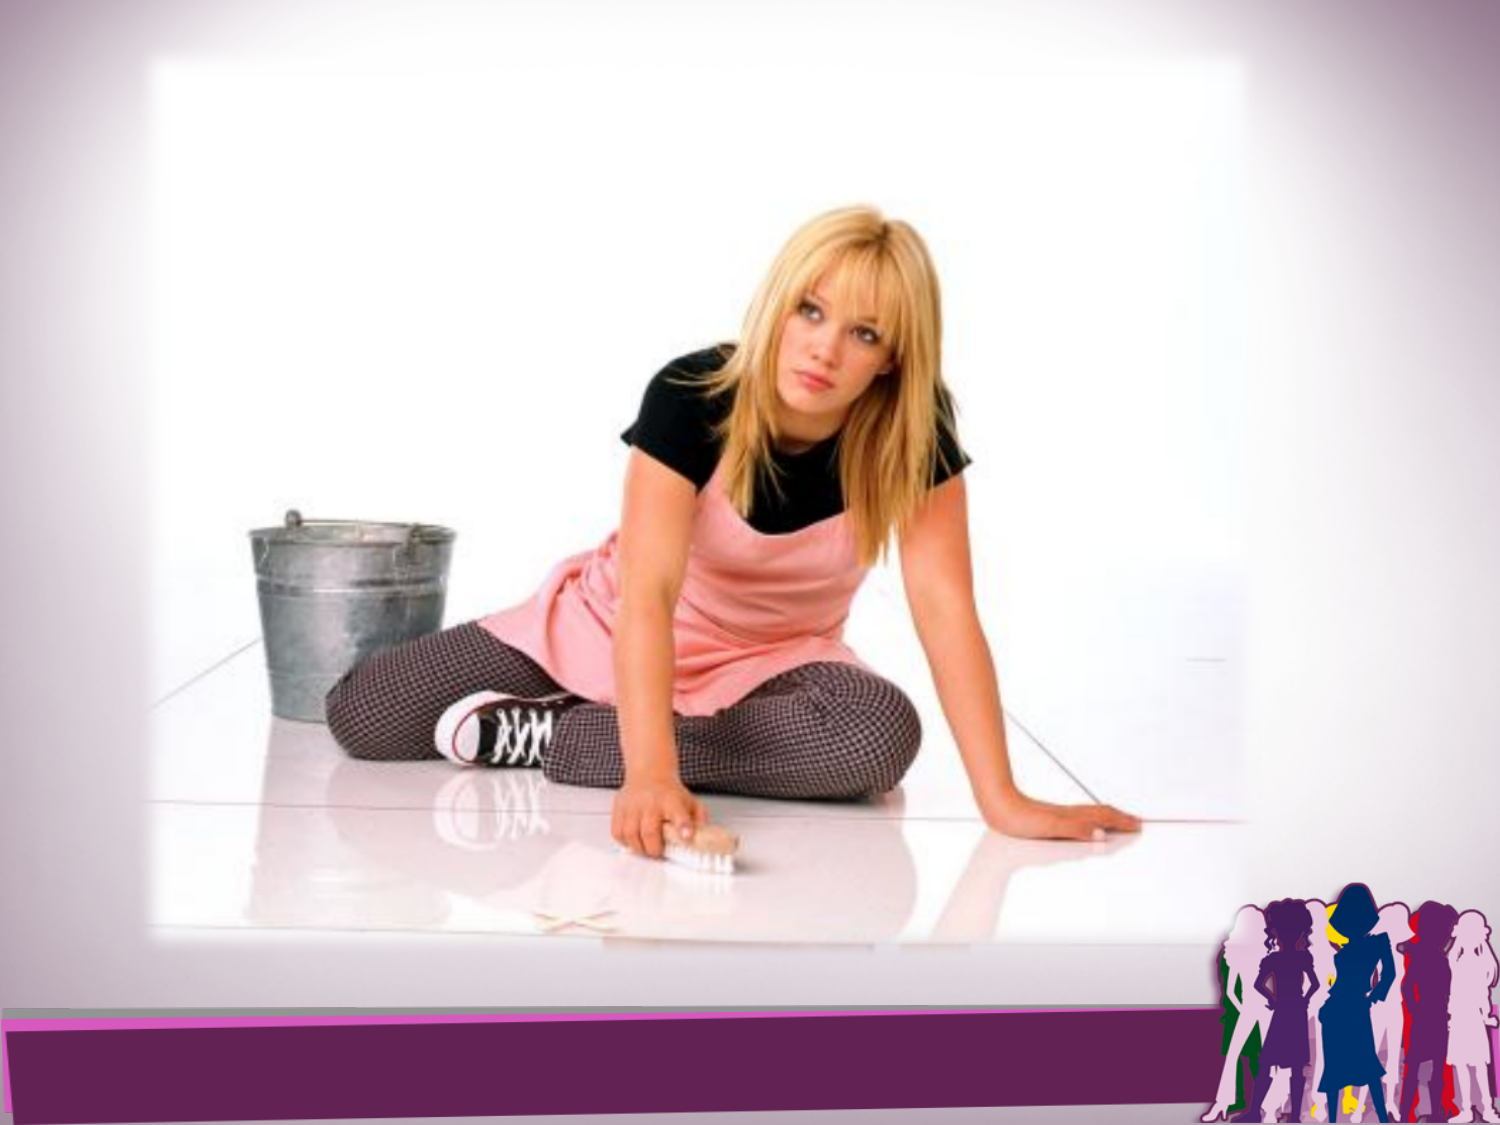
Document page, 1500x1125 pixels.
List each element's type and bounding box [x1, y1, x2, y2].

text_box [0, 0, 1500, 1125]
picture [135, 42, 1261, 958]
